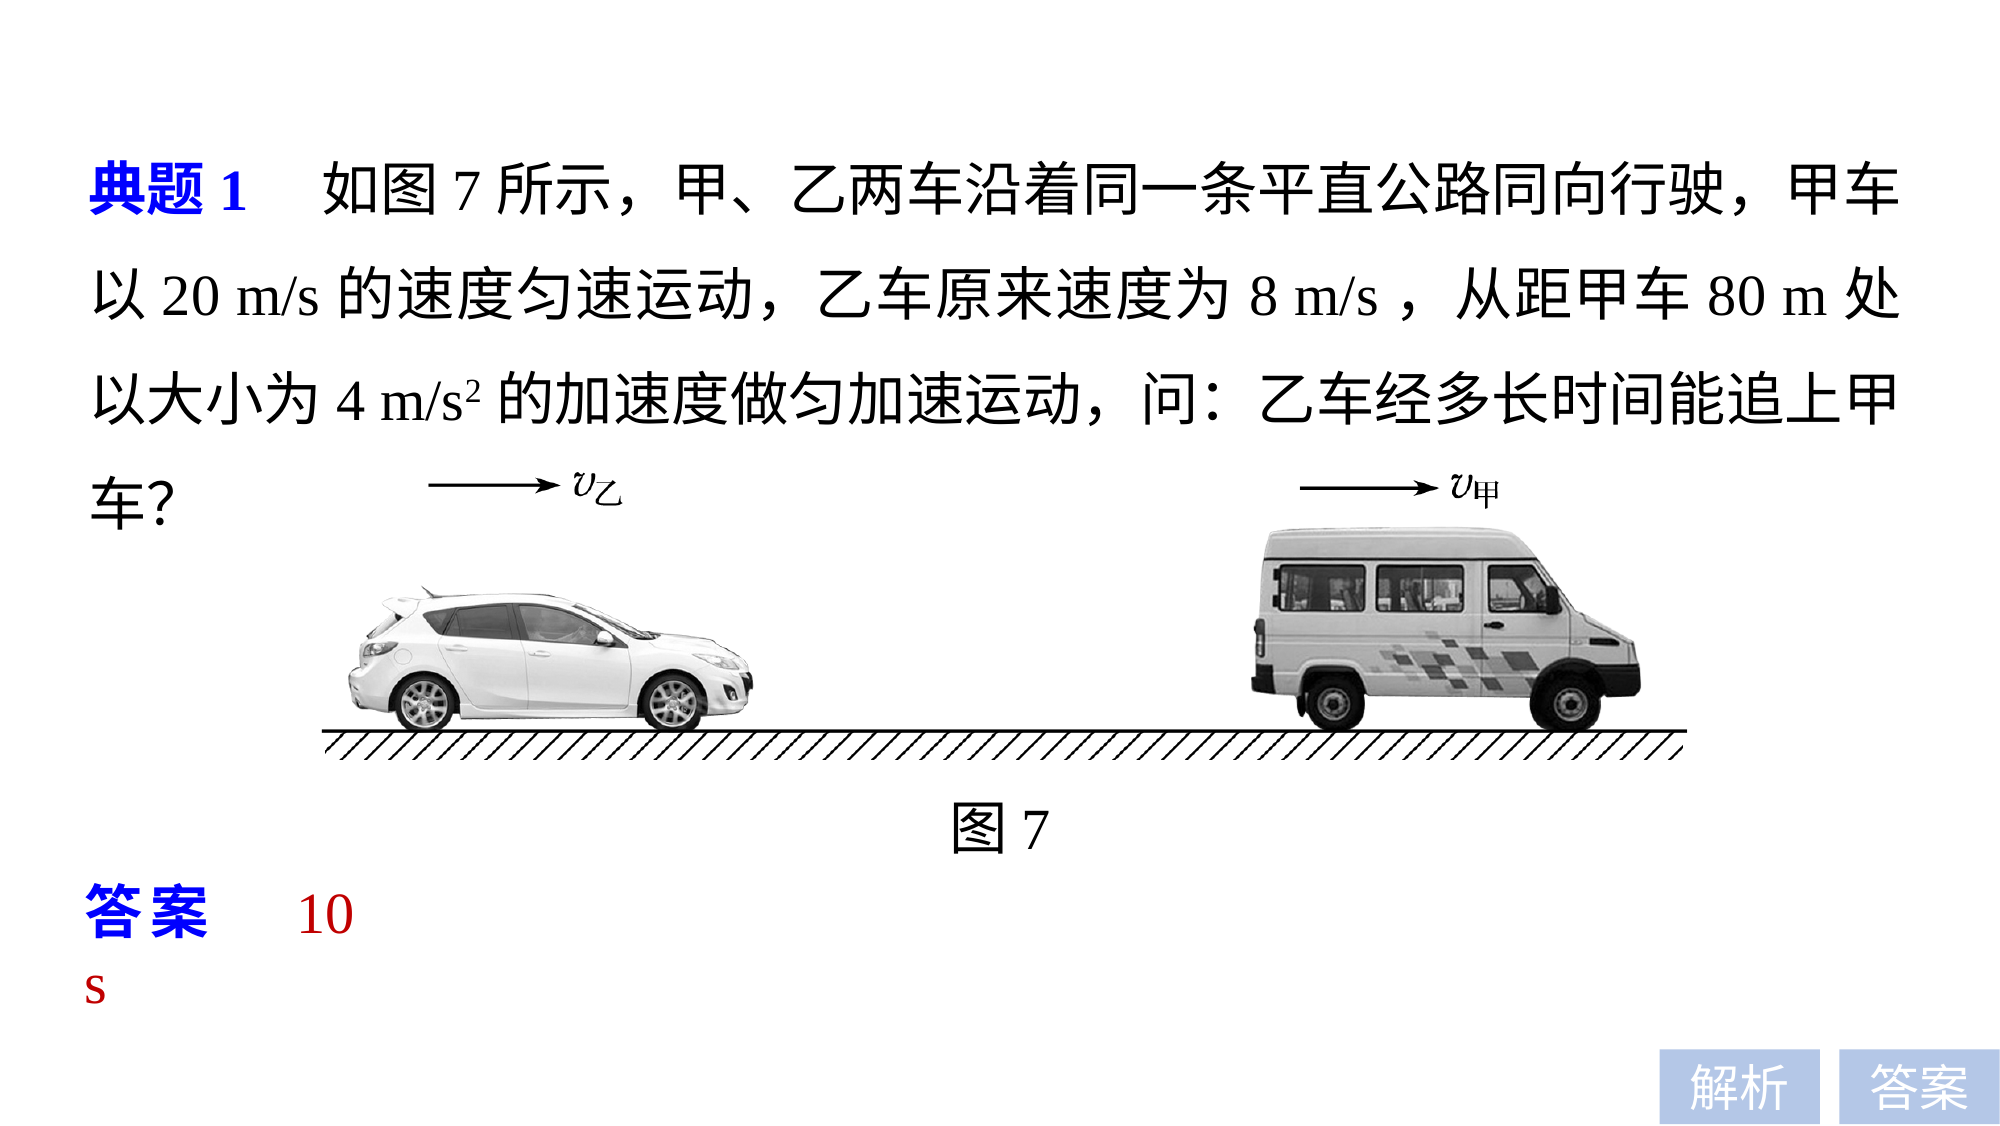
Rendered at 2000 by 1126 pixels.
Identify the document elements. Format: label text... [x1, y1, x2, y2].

text_box 答案 10 s [69, 868, 370, 953]
text_box 解析 [1659, 1049, 1820, 1125]
text_box 图7 [934, 784, 1066, 869]
text_box 典题1 如图7所示，甲、乙两车沿着同一条平直公路同向行驶，甲车以20 m/s的速度匀速运动，乙车原来速度为8 m/s，从距甲车80 m处以大小为4 m/s2的加速度做匀加速运动，问：乙车经多长时间能追上甲车？ [68, 107, 1922, 547]
text_box 答案 [1839, 1049, 2000, 1125]
picture [298, 466, 1702, 771]
